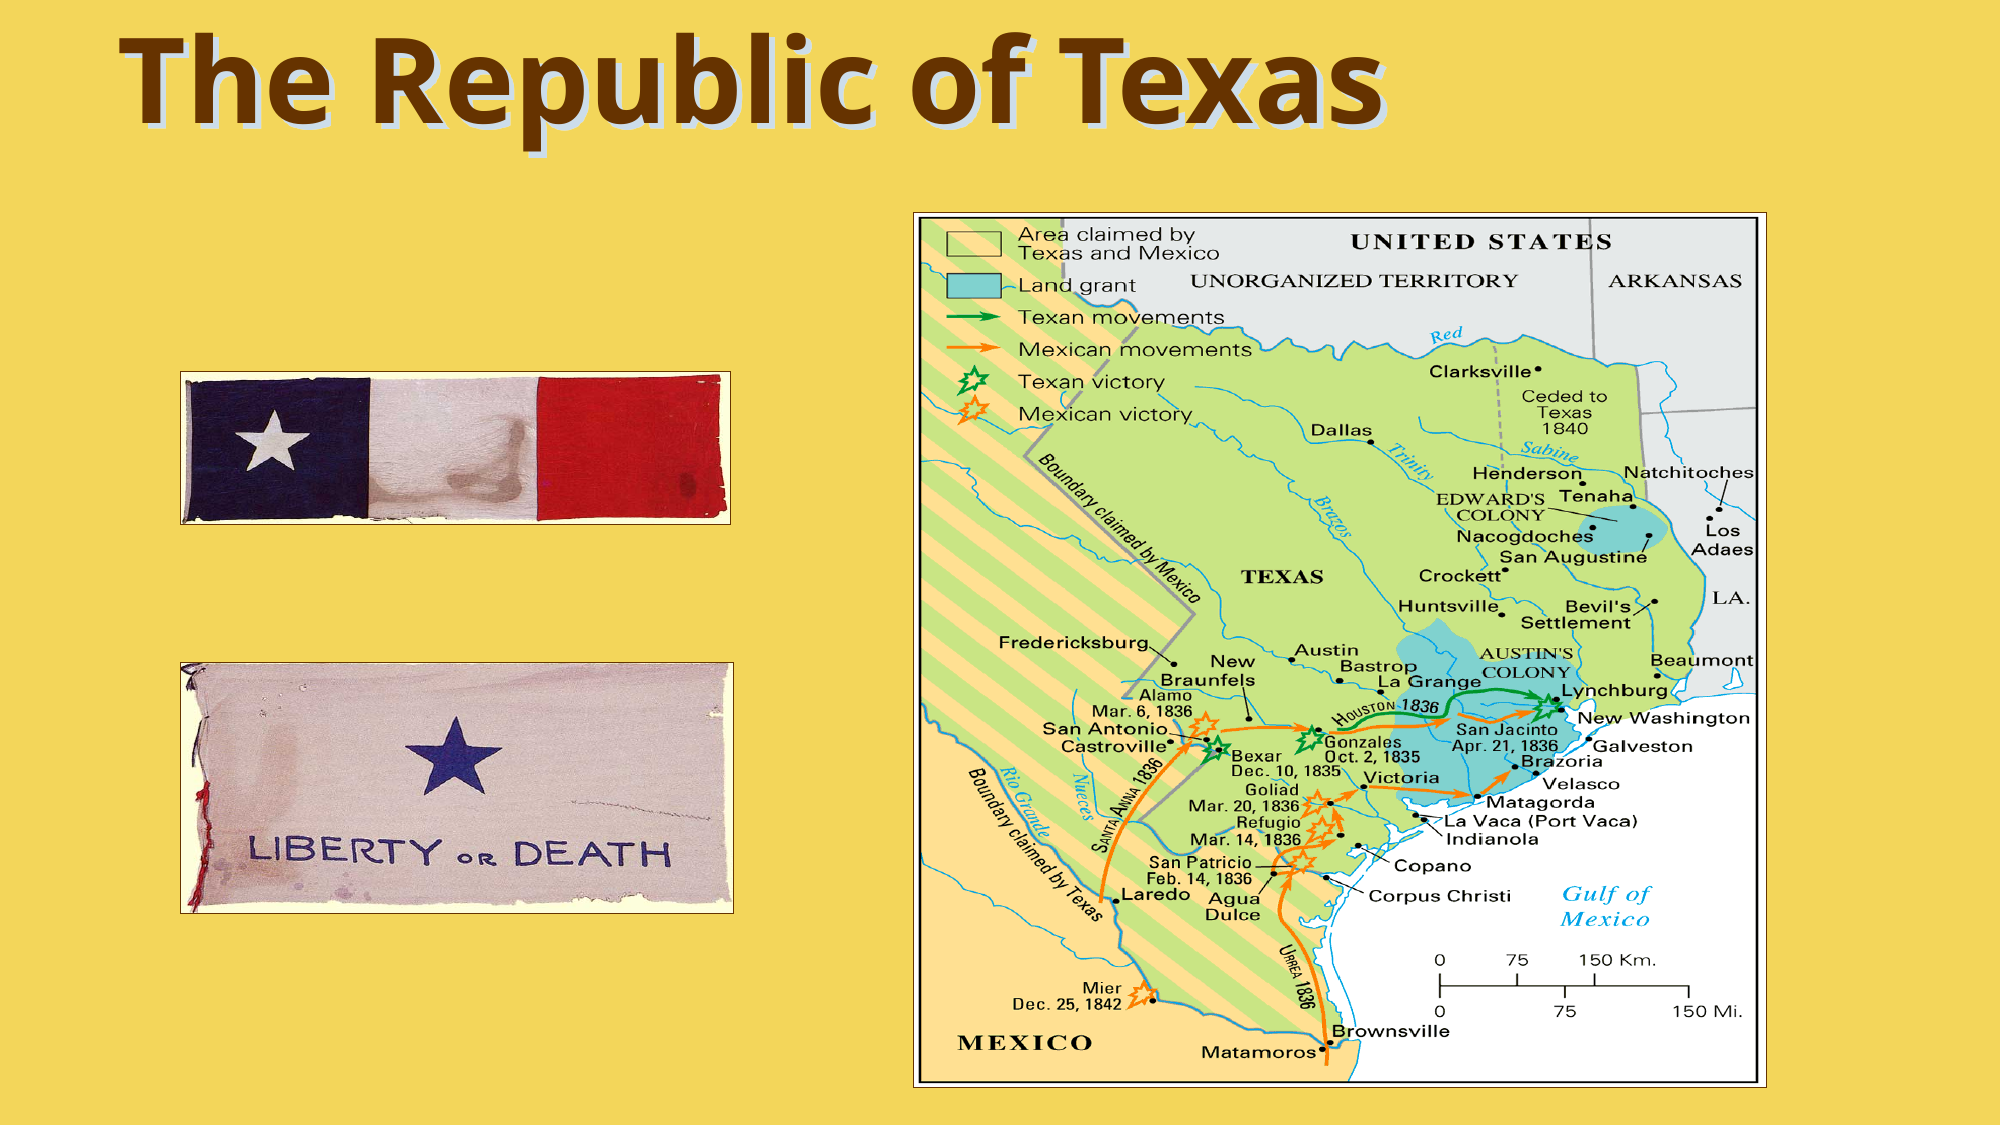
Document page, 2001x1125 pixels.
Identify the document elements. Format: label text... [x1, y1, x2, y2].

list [913, 212, 1767, 1088]
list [180, 662, 734, 914]
title The Republic of Texas [100, 12, 1900, 200]
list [180, 371, 731, 525]
